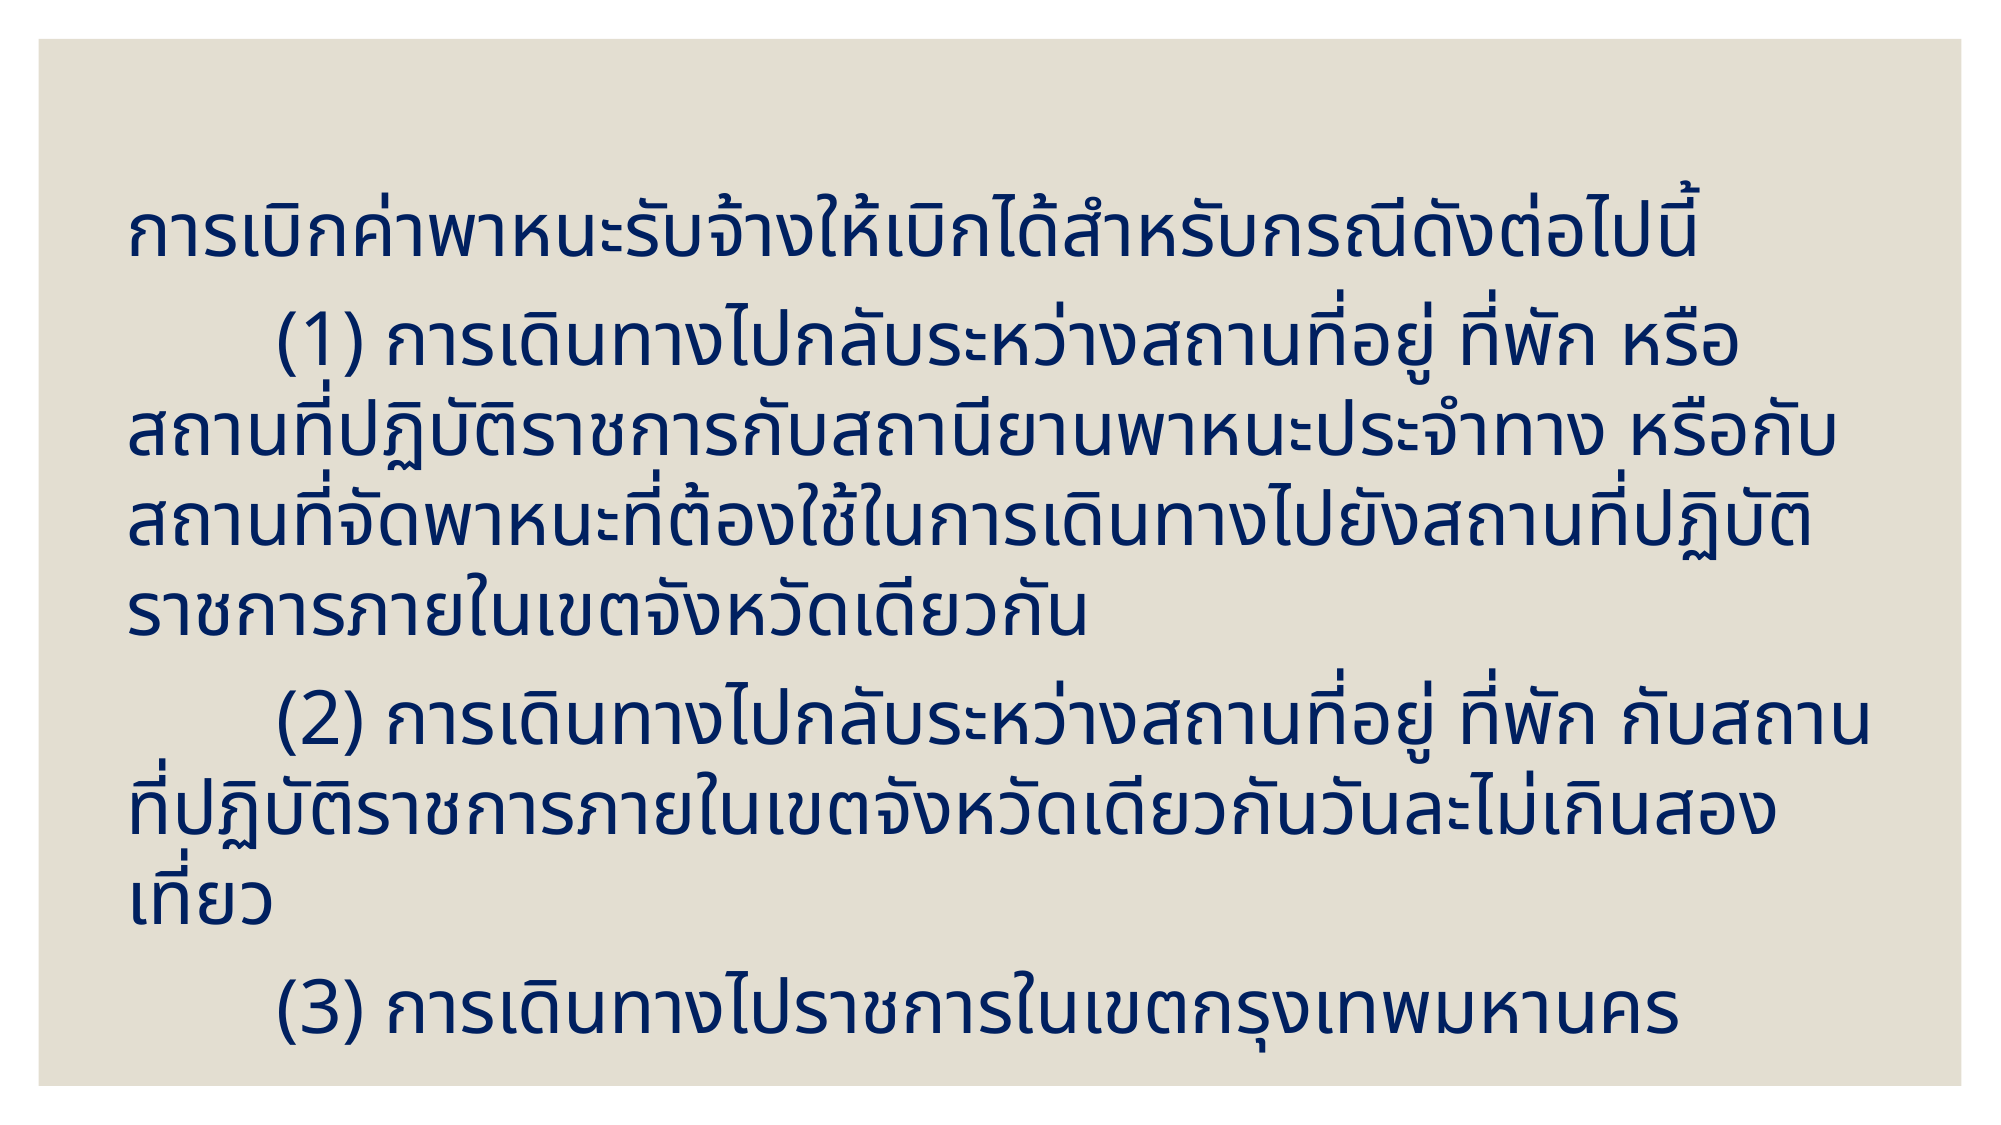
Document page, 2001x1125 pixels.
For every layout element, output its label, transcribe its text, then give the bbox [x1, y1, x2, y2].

list การเบิกค่าพาหนะรับจ้างให้เบิกได้สําหรับกรณีดังต่อไปนี้ (1) การเดินทางไปกลับระหว่างสถานที่อยู่ ที่พัก หรือสถานที่ปฏิบัติราชการกับสถานียานพาหนะประจําทาง หรือกับสถานที่จัดพาหนะที่ต้องใช้ในการเดินทางไปยังสถานที่ปฏิบัติราชการภายในเขตจังหวัดเดียวกัน (2) การเดินทางไปกลับระหว่างสถานที่อยู่ ที่พัก กับสถานที่ปฏิบัติราชการภายในเขตจังหวัดเดียวกันวันละไม่เกินสองเที่ยว (3) การเดินทางไปราชการในเขตกรุงเทพมหานคร [111, 174, 1892, 946]
